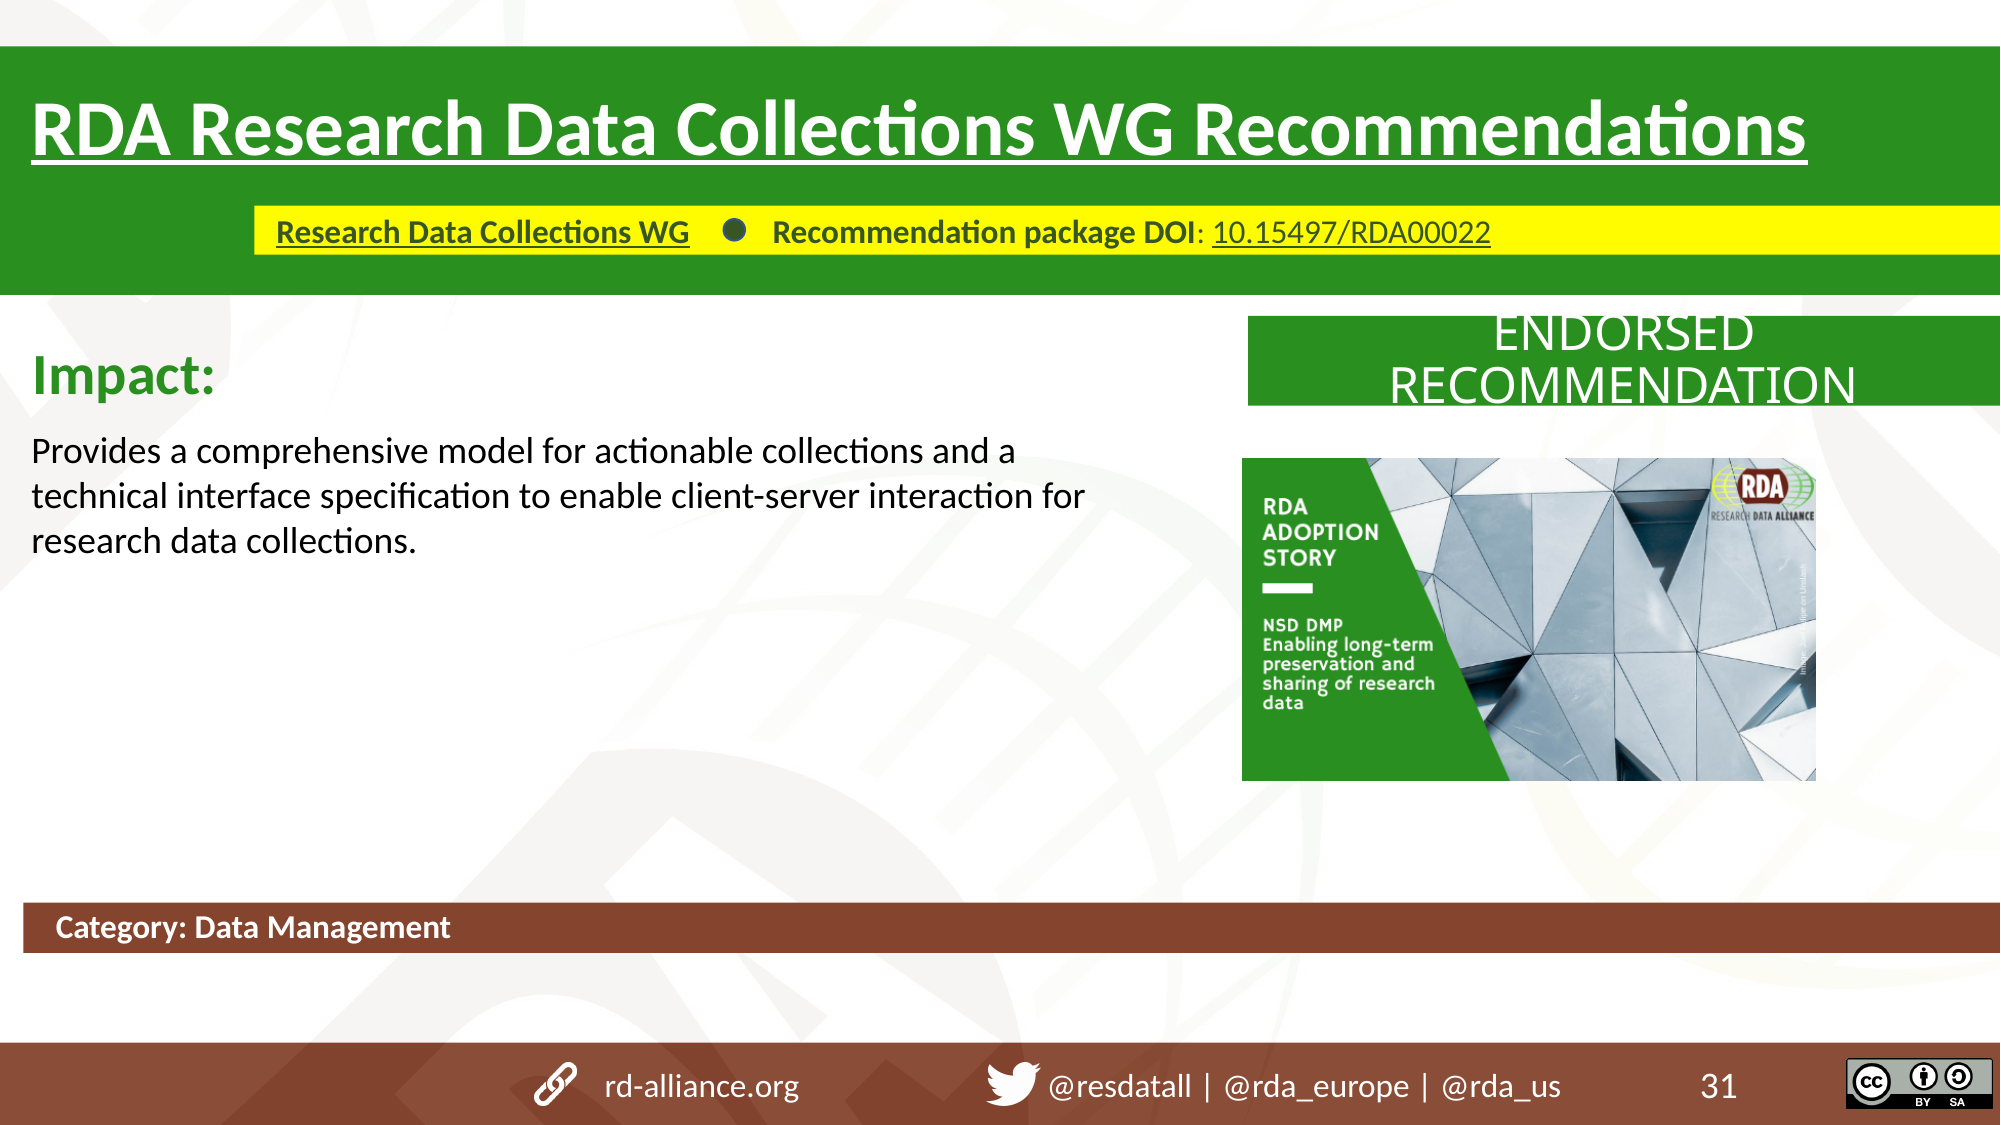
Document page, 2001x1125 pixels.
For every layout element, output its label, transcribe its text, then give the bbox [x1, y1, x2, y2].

text_box Impact: [18, 336, 232, 415]
text_box Category: Data Management [41, 897, 1483, 993]
picture [534, 1062, 538, 1106]
text_box [722, 218, 747, 242]
slide_number 31 [1684, 1054, 1800, 1125]
picture [1242, 458, 1816, 781]
text_box [1483, 902, 2000, 954]
text_box Recommendation package DOI: 10.15497/RDA00022 [757, 203, 1507, 258]
text_box [253, 205, 261, 256]
text_box RDA Research Data Collections WG Recommendations [16, 68, 1947, 179]
footer rd-alliance.org @resdatall | @rda_europe | @rda_us [538, 1054, 1629, 1114]
text_box [0, 45, 2000, 296]
text_box [22, 902, 41, 954]
text_box Research Data Collections WG [261, 203, 757, 258]
text_box [1507, 205, 2000, 256]
text_box ENDORSED RECOMMENDATION [1247, 314, 2000, 407]
picture [1846, 1058, 1993, 1109]
text_box Provides a comprehensive model for actionable collections and a technical interface specification to enable client-server interaction for research data collections. [16, 418, 1113, 568]
